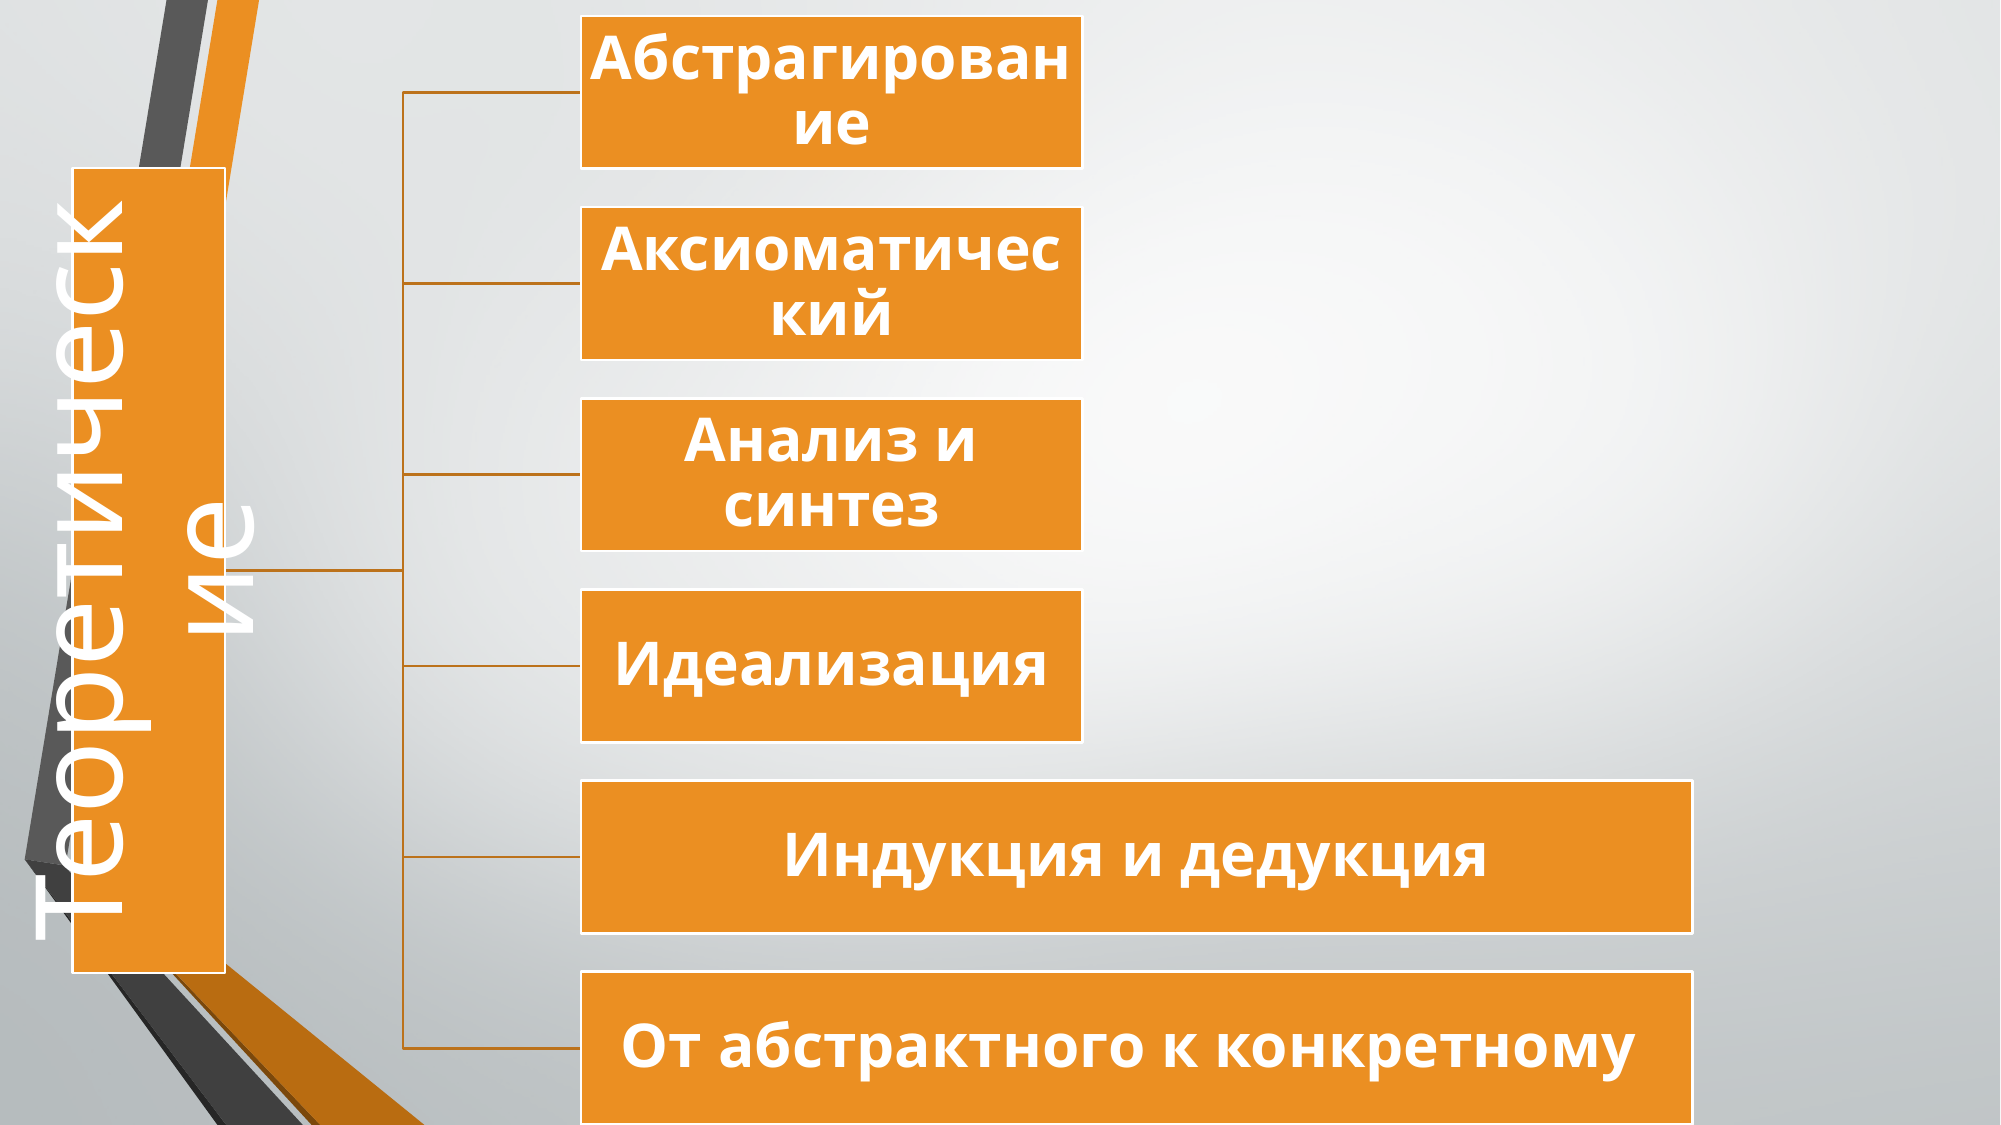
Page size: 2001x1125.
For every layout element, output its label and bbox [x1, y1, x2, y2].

list [19, 15, 2000, 1125]
